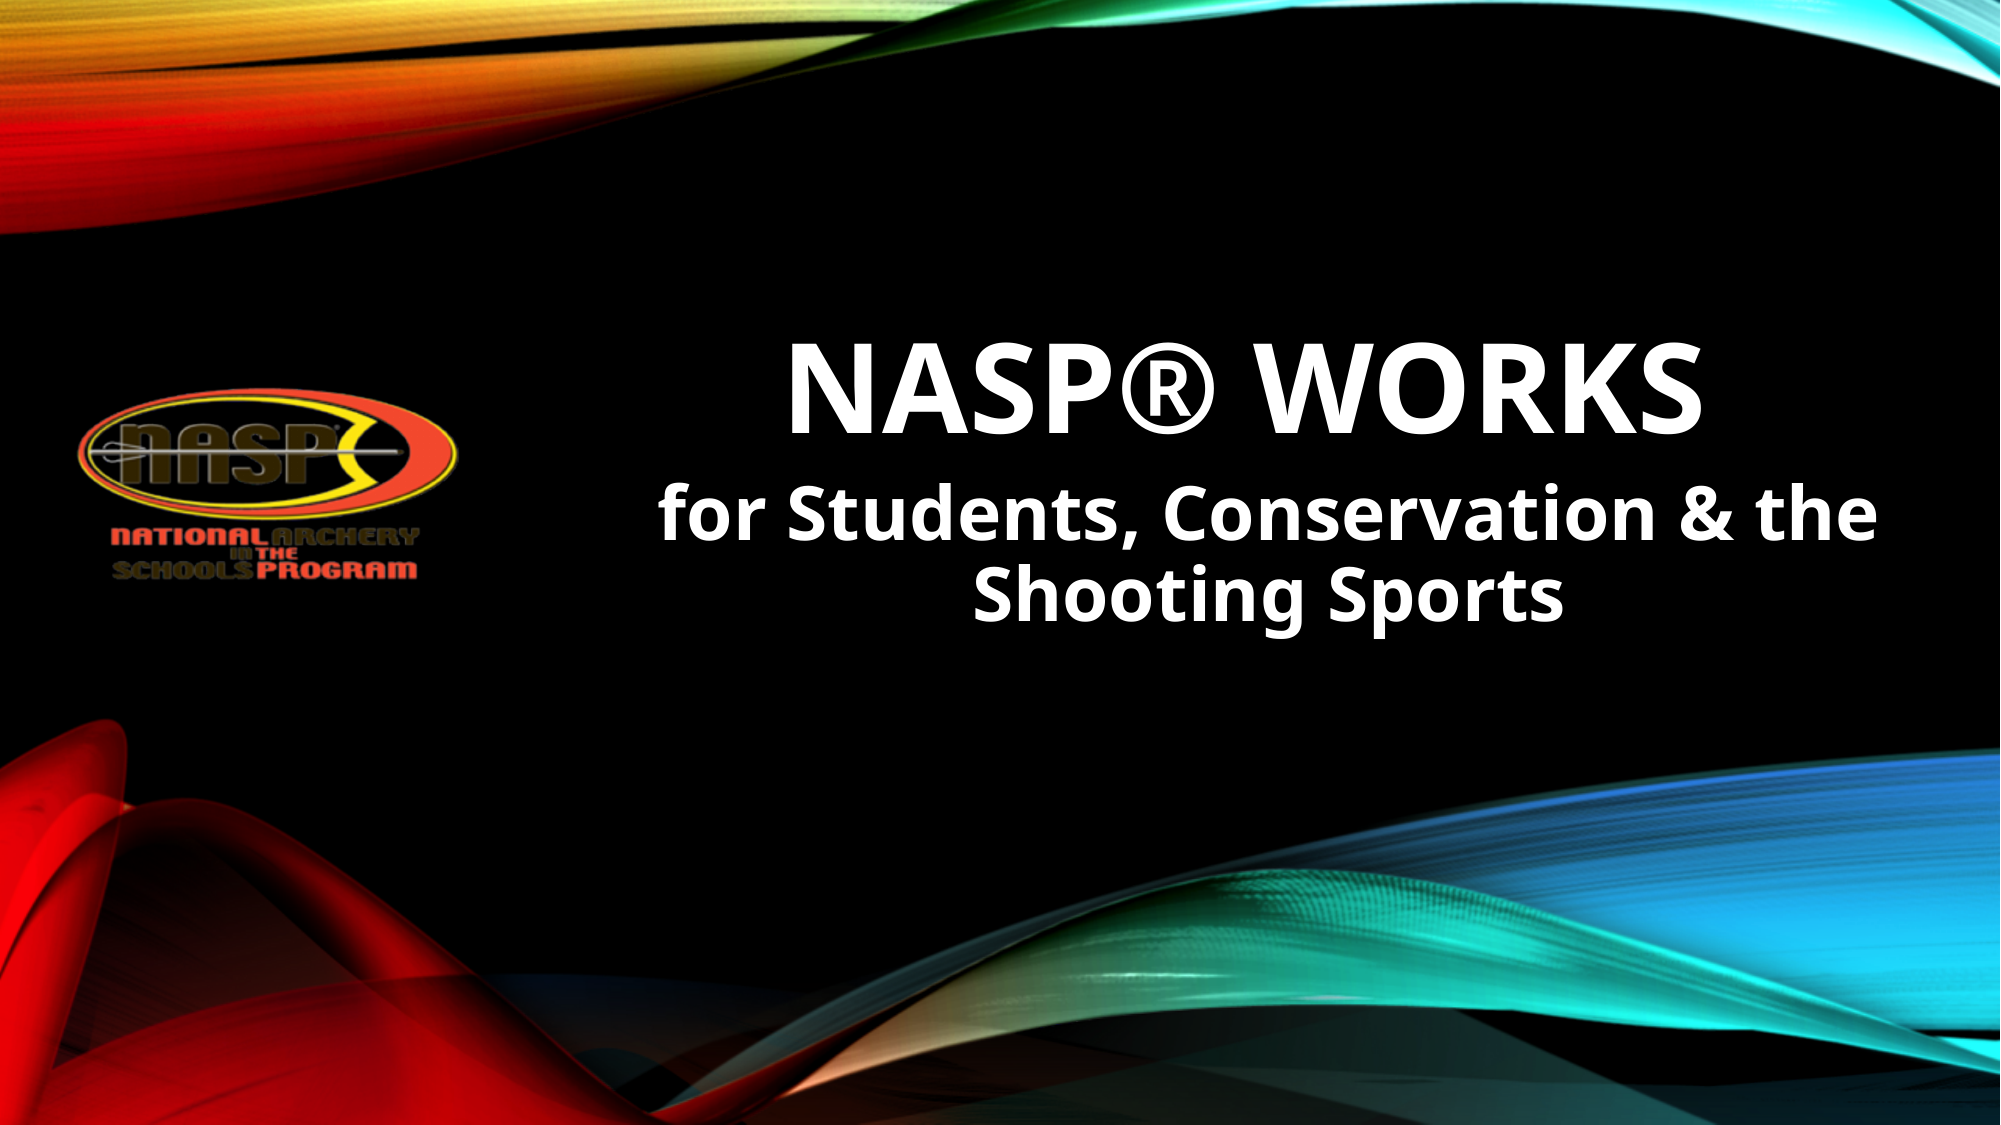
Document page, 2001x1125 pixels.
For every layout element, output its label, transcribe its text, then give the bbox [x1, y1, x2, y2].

picture [0, 717, 2000, 1125]
picture [51, 367, 489, 596]
title NASP® Works [766, 169, 1773, 468]
subtitle for Students, Conservation & the Shooting Sports [590, 468, 1948, 657]
picture [0, 0, 2000, 237]
